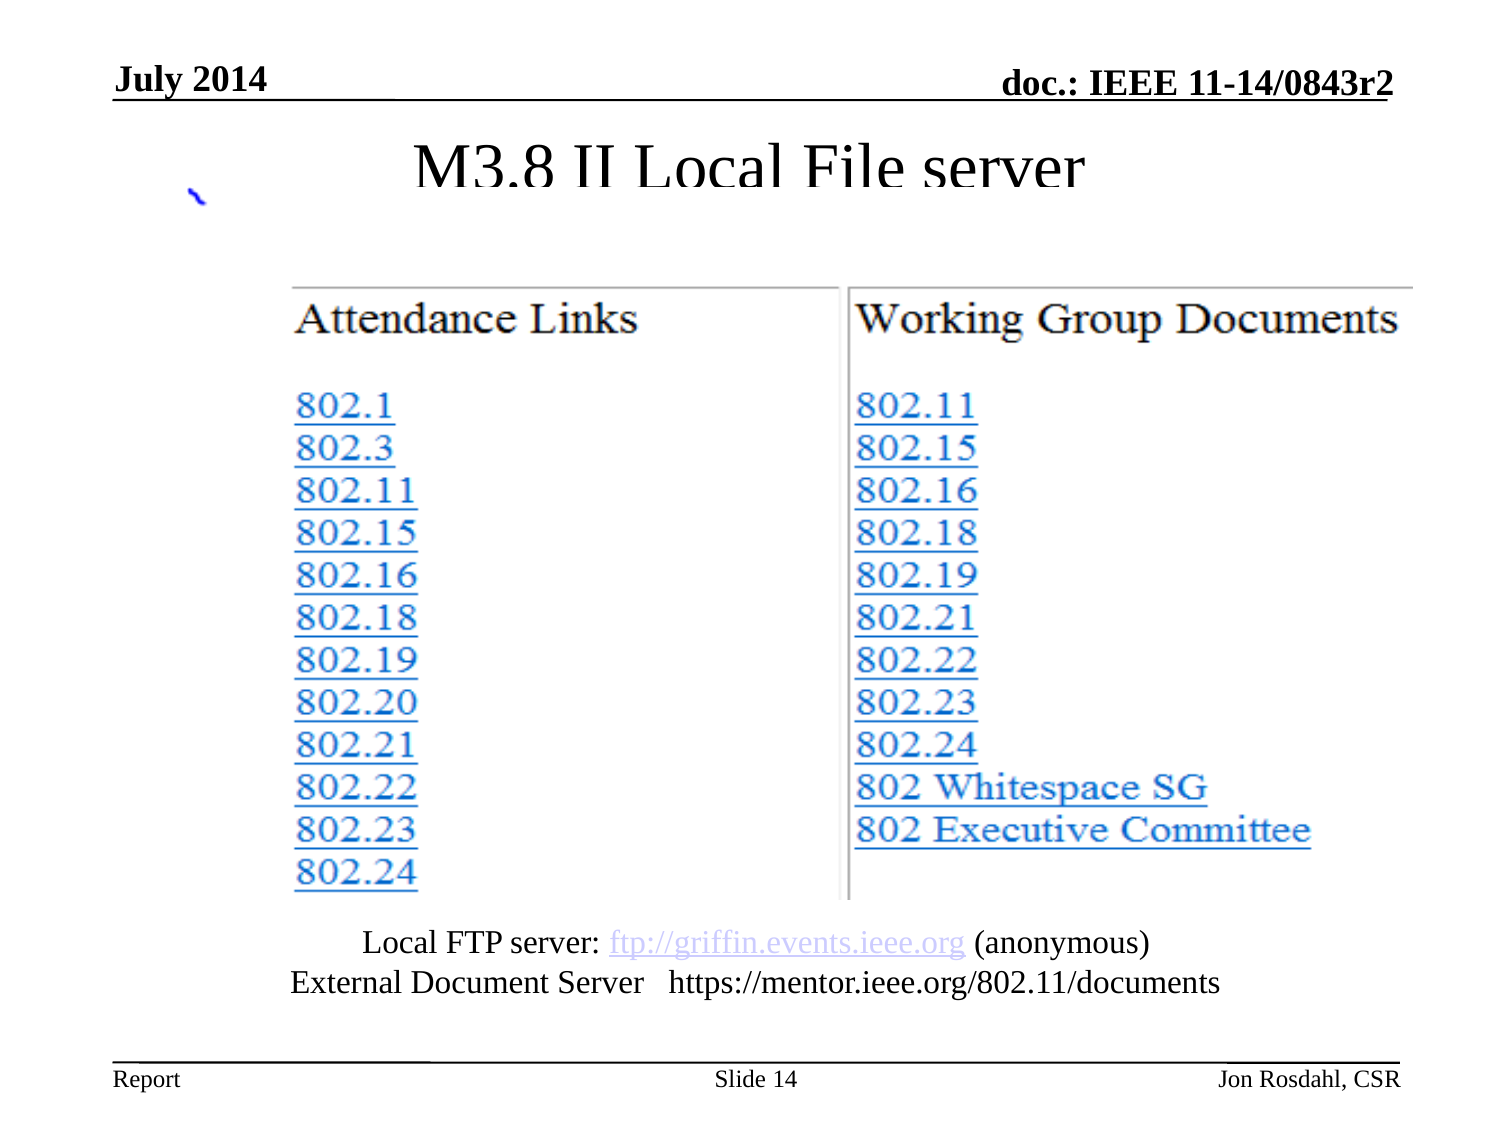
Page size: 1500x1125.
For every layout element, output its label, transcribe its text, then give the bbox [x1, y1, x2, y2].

slide_number Slide 14 [712, 1061, 800, 1123]
title M3.8 II Local File server [112, 112, 1388, 213]
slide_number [114, 54, 423, 100]
text_box Local FTP server: ftp://griffin.events.ieee.org (anonymous) External Document Server https://mentor.ieee.org/802.11/documents [262, 912, 1250, 1008]
footer Jon Rosdahl, CSR [878, 1061, 1402, 1093]
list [187, 187, 1413, 901]
